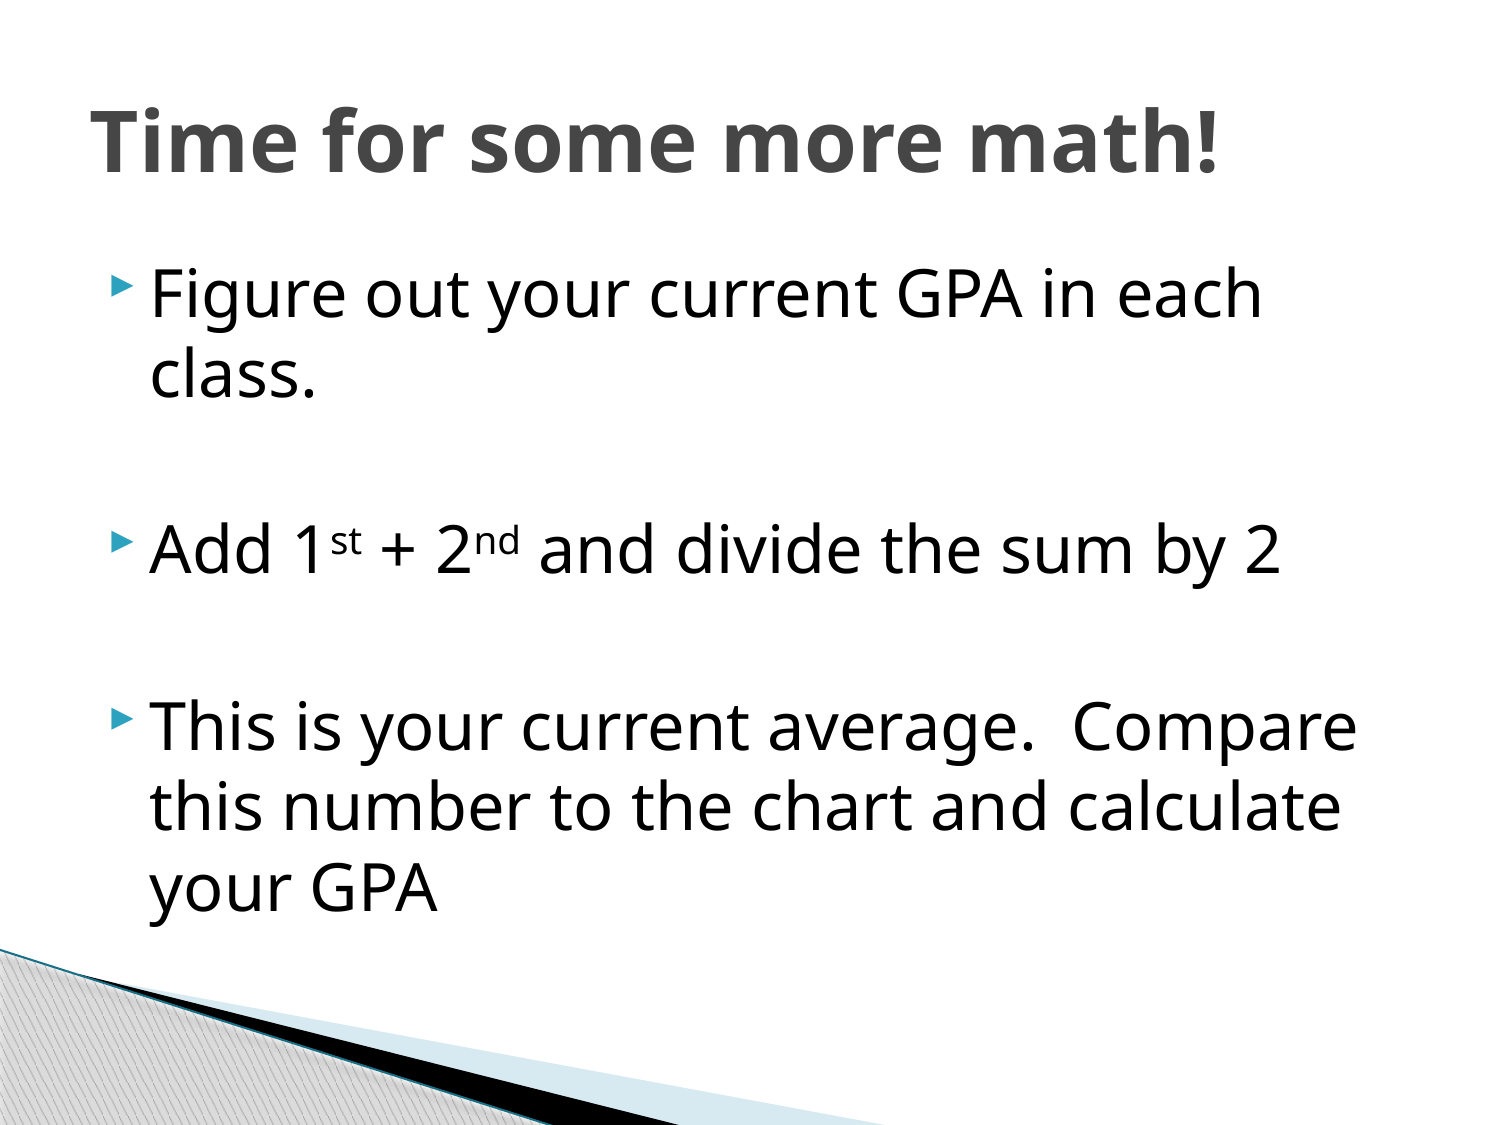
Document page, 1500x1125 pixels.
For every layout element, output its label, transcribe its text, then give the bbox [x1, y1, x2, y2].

list Figure out your current GPA in each class. Add 1st + 2nd and divide the sum by 2 This is your current average. Compare this number to the chart and calculate your GPA [75, 243, 1425, 986]
title Time for some more math! [75, 45, 1425, 233]
